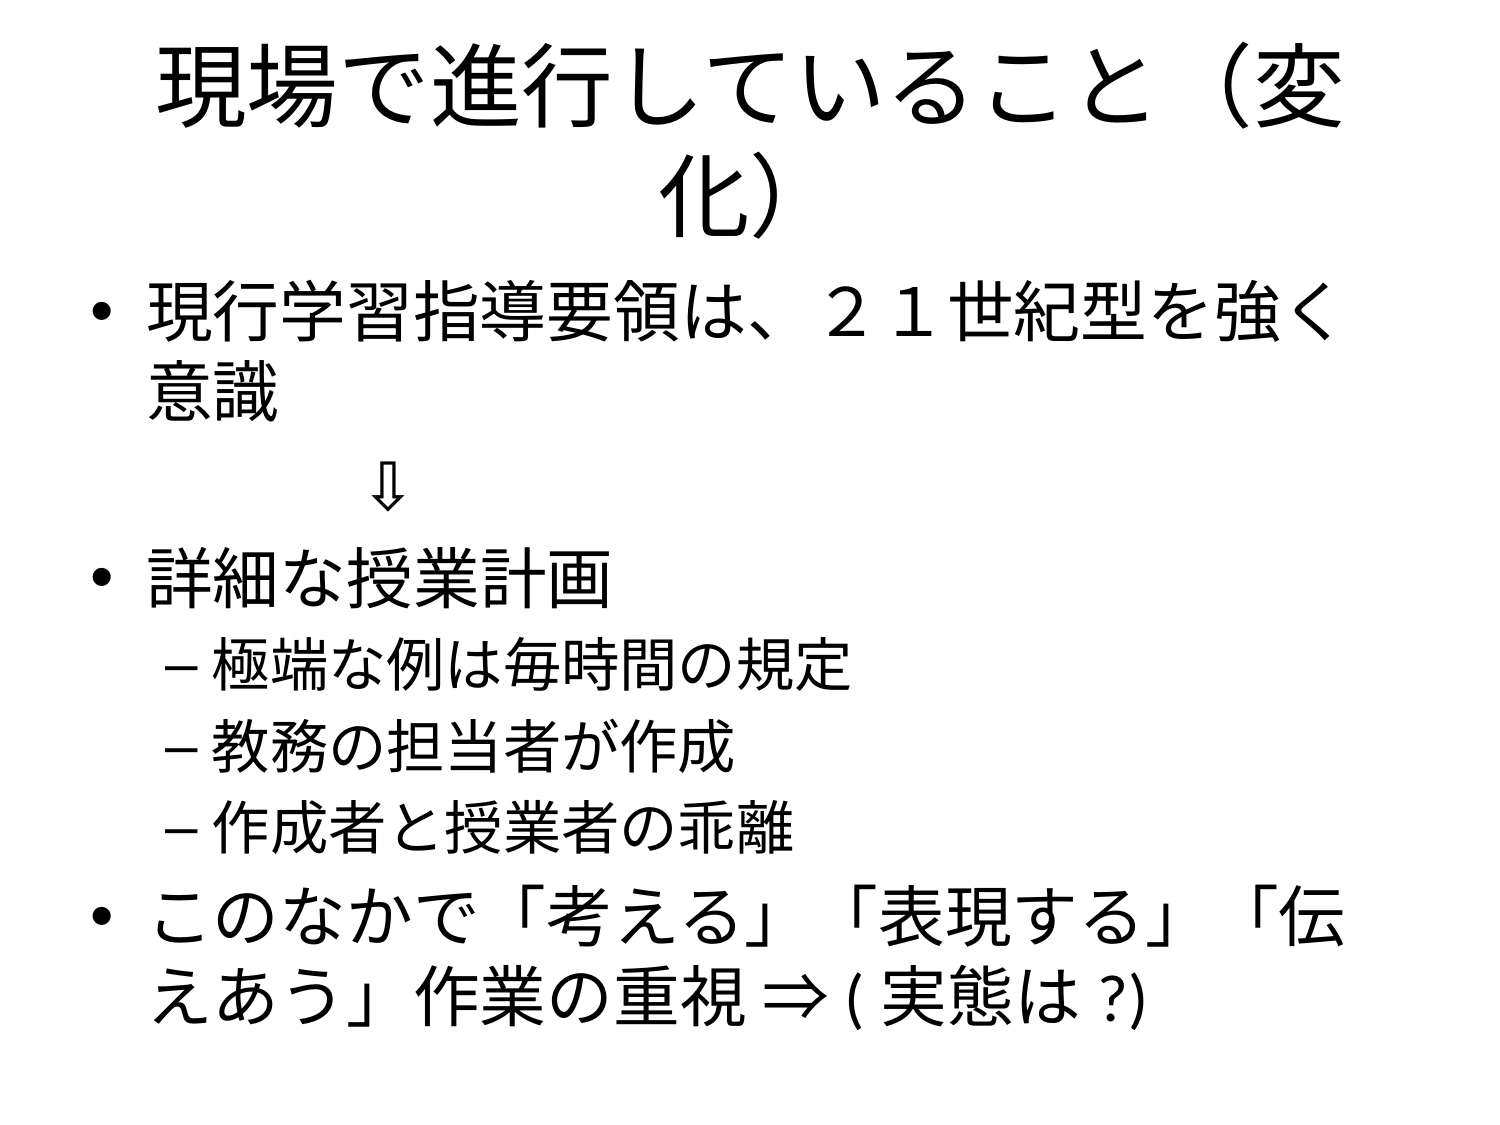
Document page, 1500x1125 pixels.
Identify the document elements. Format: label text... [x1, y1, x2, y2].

list 現行学習指導要領は、２１世紀型を強く意識 ⇩ 詳細な授業計画 極端な例は毎時間の規定 教務の担当者が作成 作成者と授業者の乖離 このなかで「考える」「表現する」「伝えあう」作業の重視 ⇒(実態は?) [75, 262, 1425, 1005]
title 現場で進行していること（変化） [75, 45, 1425, 233]
